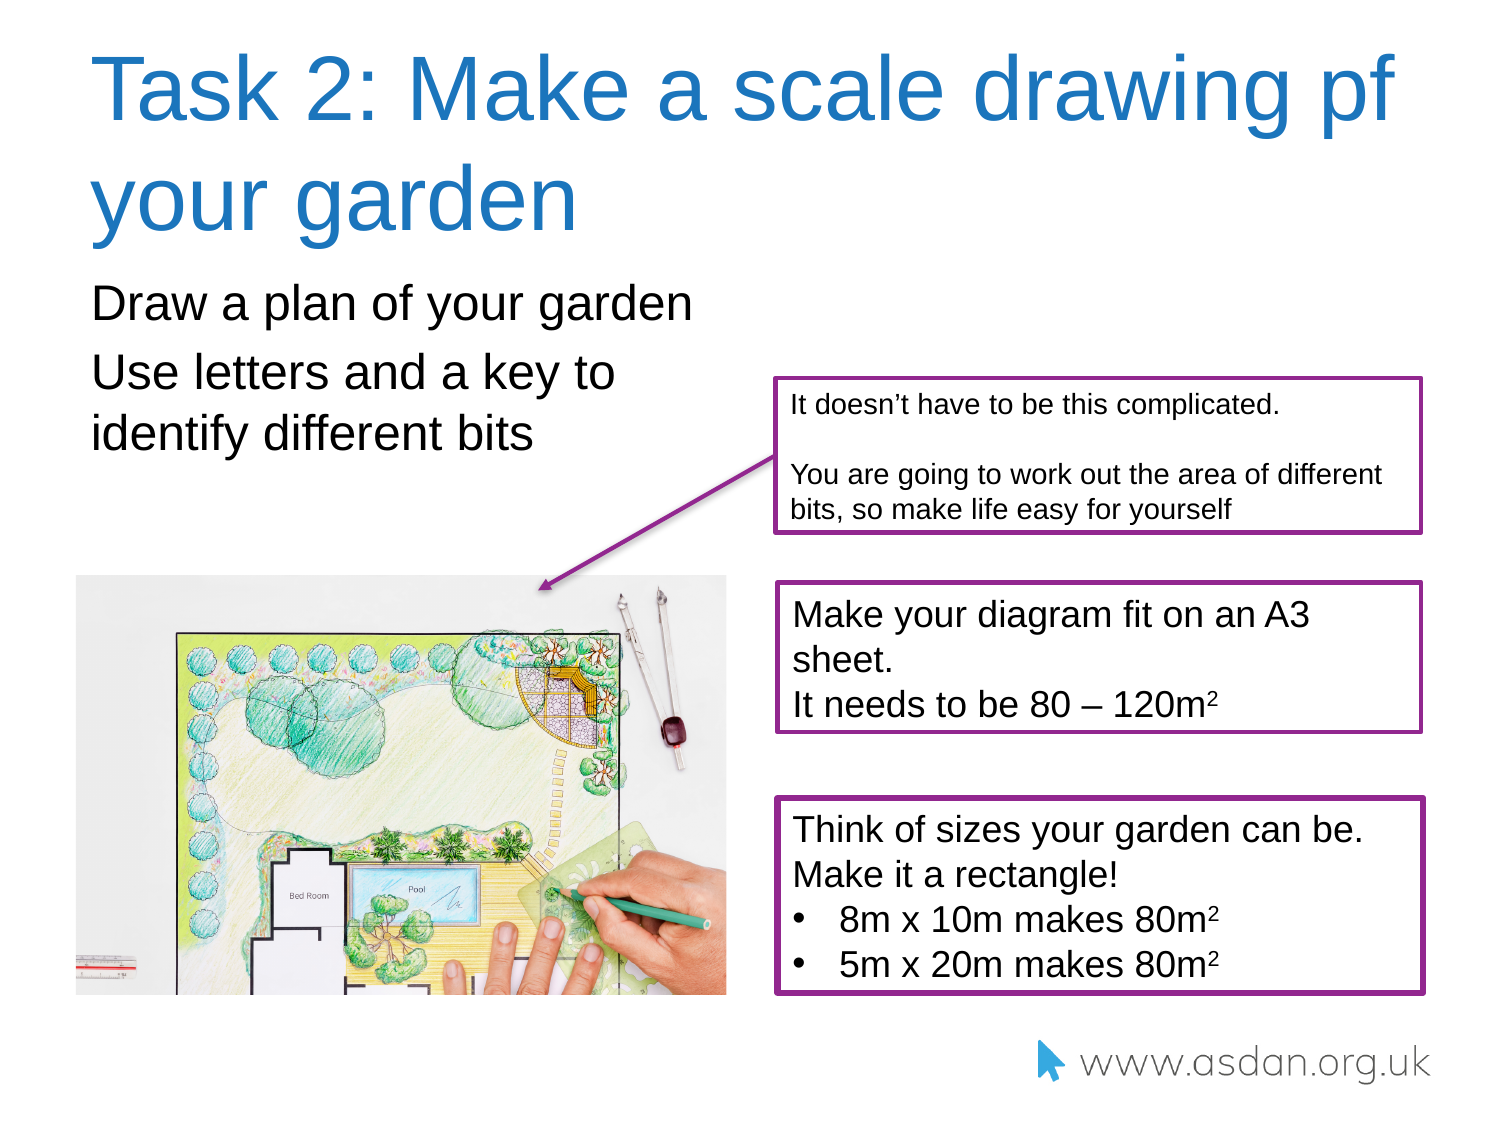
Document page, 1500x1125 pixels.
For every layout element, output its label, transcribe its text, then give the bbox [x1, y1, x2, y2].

text_box Think of sizes your garden can be. Make it a rectangle! 8m x 10m makes 80m2 5m x 20m makes 80m2 [777, 797, 1424, 993]
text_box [537, 456, 776, 591]
text_box It doesn’t have to be this complicated. You are going to work out the area of different bits, so make life easy for yourself [775, 378, 1422, 533]
text_box Make your diagram fit on an A3 sheet. It needs to be 80 – 120m2 [777, 582, 1422, 732]
list Draw a plan of your garden Use letters and a key to identify different bits [75, 262, 725, 575]
picture [0, 0, 1500, 1125]
title Task 2: Make a scale drawing pf your garden [75, 45, 1425, 233]
